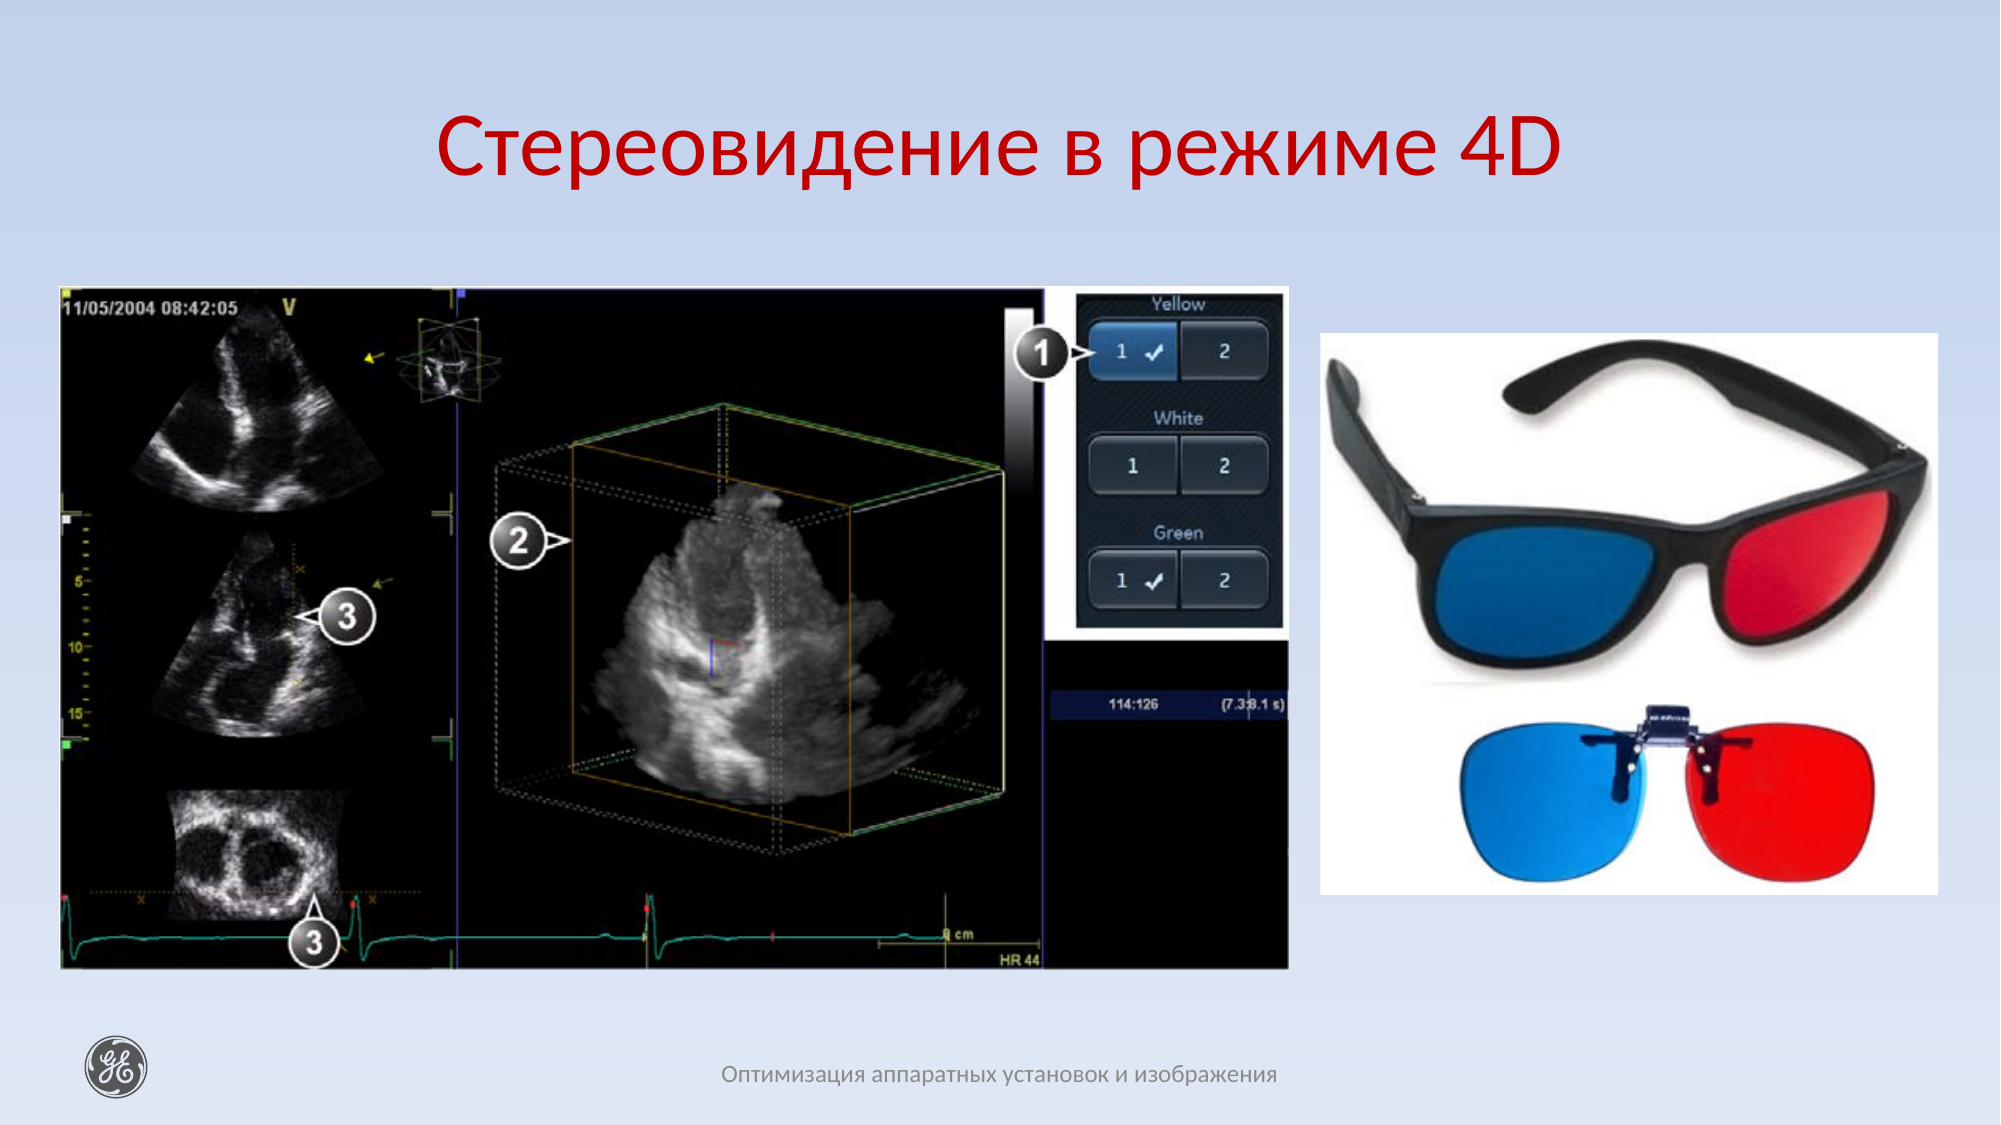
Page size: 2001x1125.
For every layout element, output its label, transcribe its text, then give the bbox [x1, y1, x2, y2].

picture [58, 286, 1290, 970]
footer Оптимизация аппаратных установок и изображения [683, 1042, 1317, 1103]
title Стереовидение в режиме 4D [99, 45, 1900, 233]
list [1320, 333, 1939, 895]
